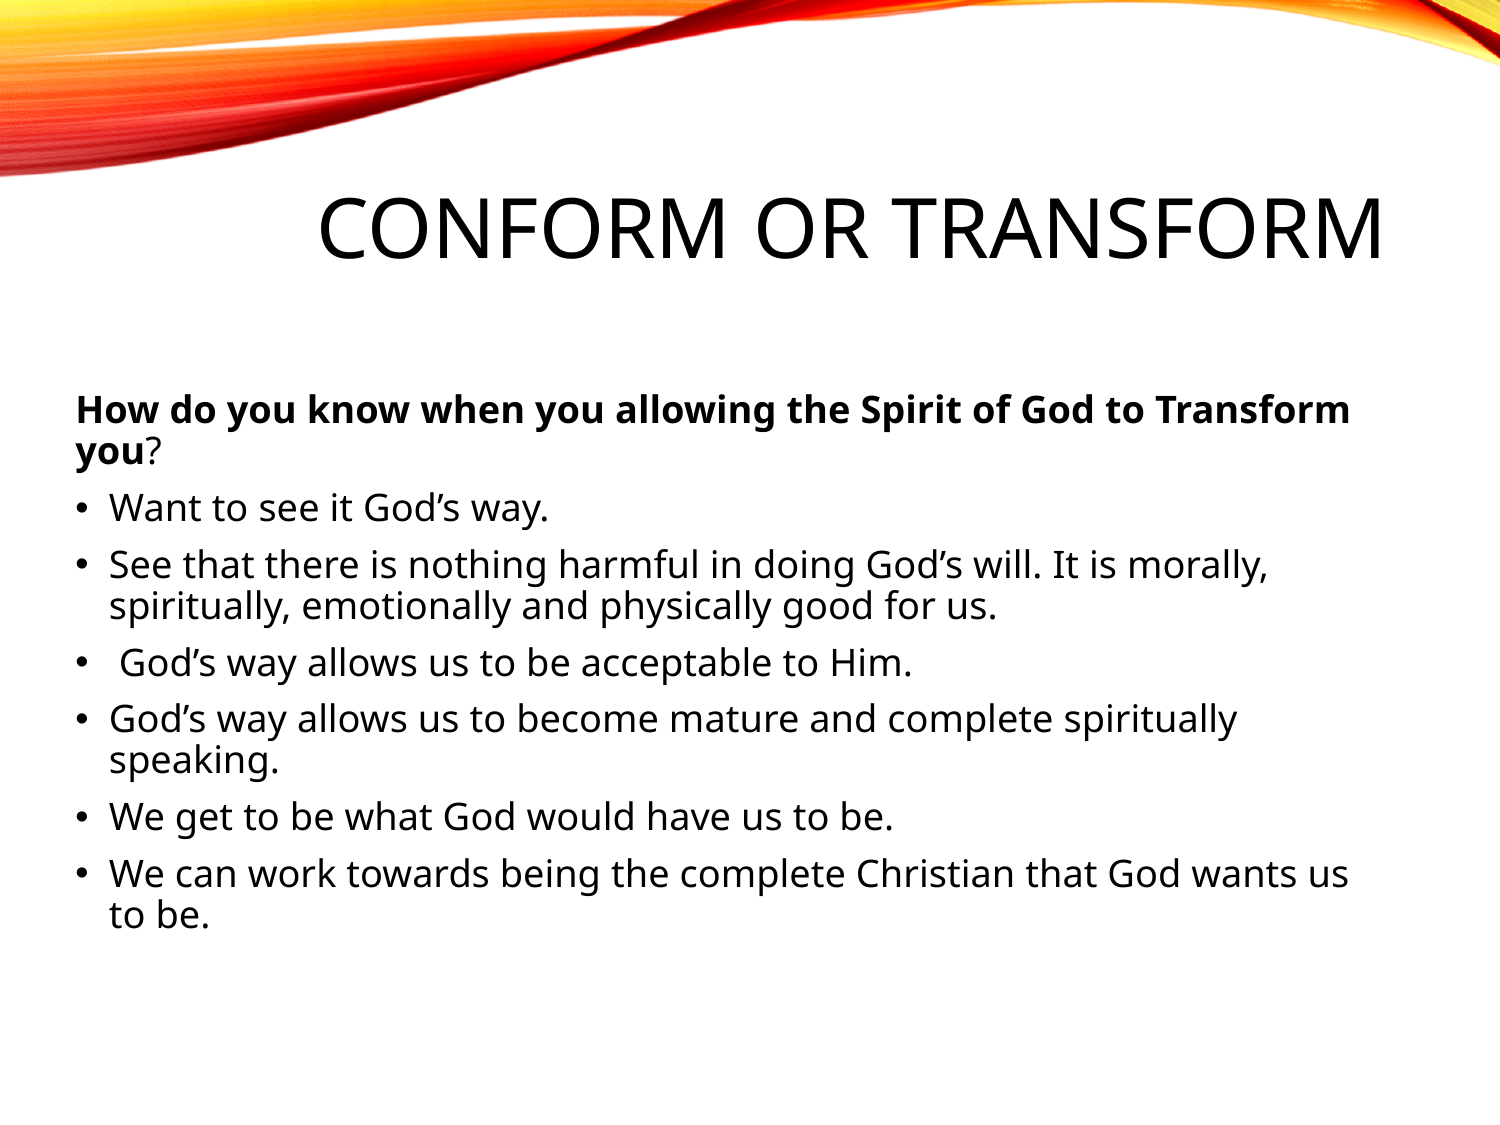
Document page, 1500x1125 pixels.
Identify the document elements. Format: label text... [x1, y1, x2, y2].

title Conform or Transform [163, 125, 1403, 338]
list How do you know when you allowing the Spirit of God to Transform you? Want to see it God’s way. See that there is nothing harmful in doing God’s will. It is morally, spiritually, emotionally and physically good for us. God’s way allows us to be acceptable to Him. God’s way allows us to become mature and complete spiritually speaking. We get to be what God would have us to be. We can work towards being the complete Christian that God wants us to be. [60, 383, 1383, 946]
picture [0, 0, 1500, 178]
